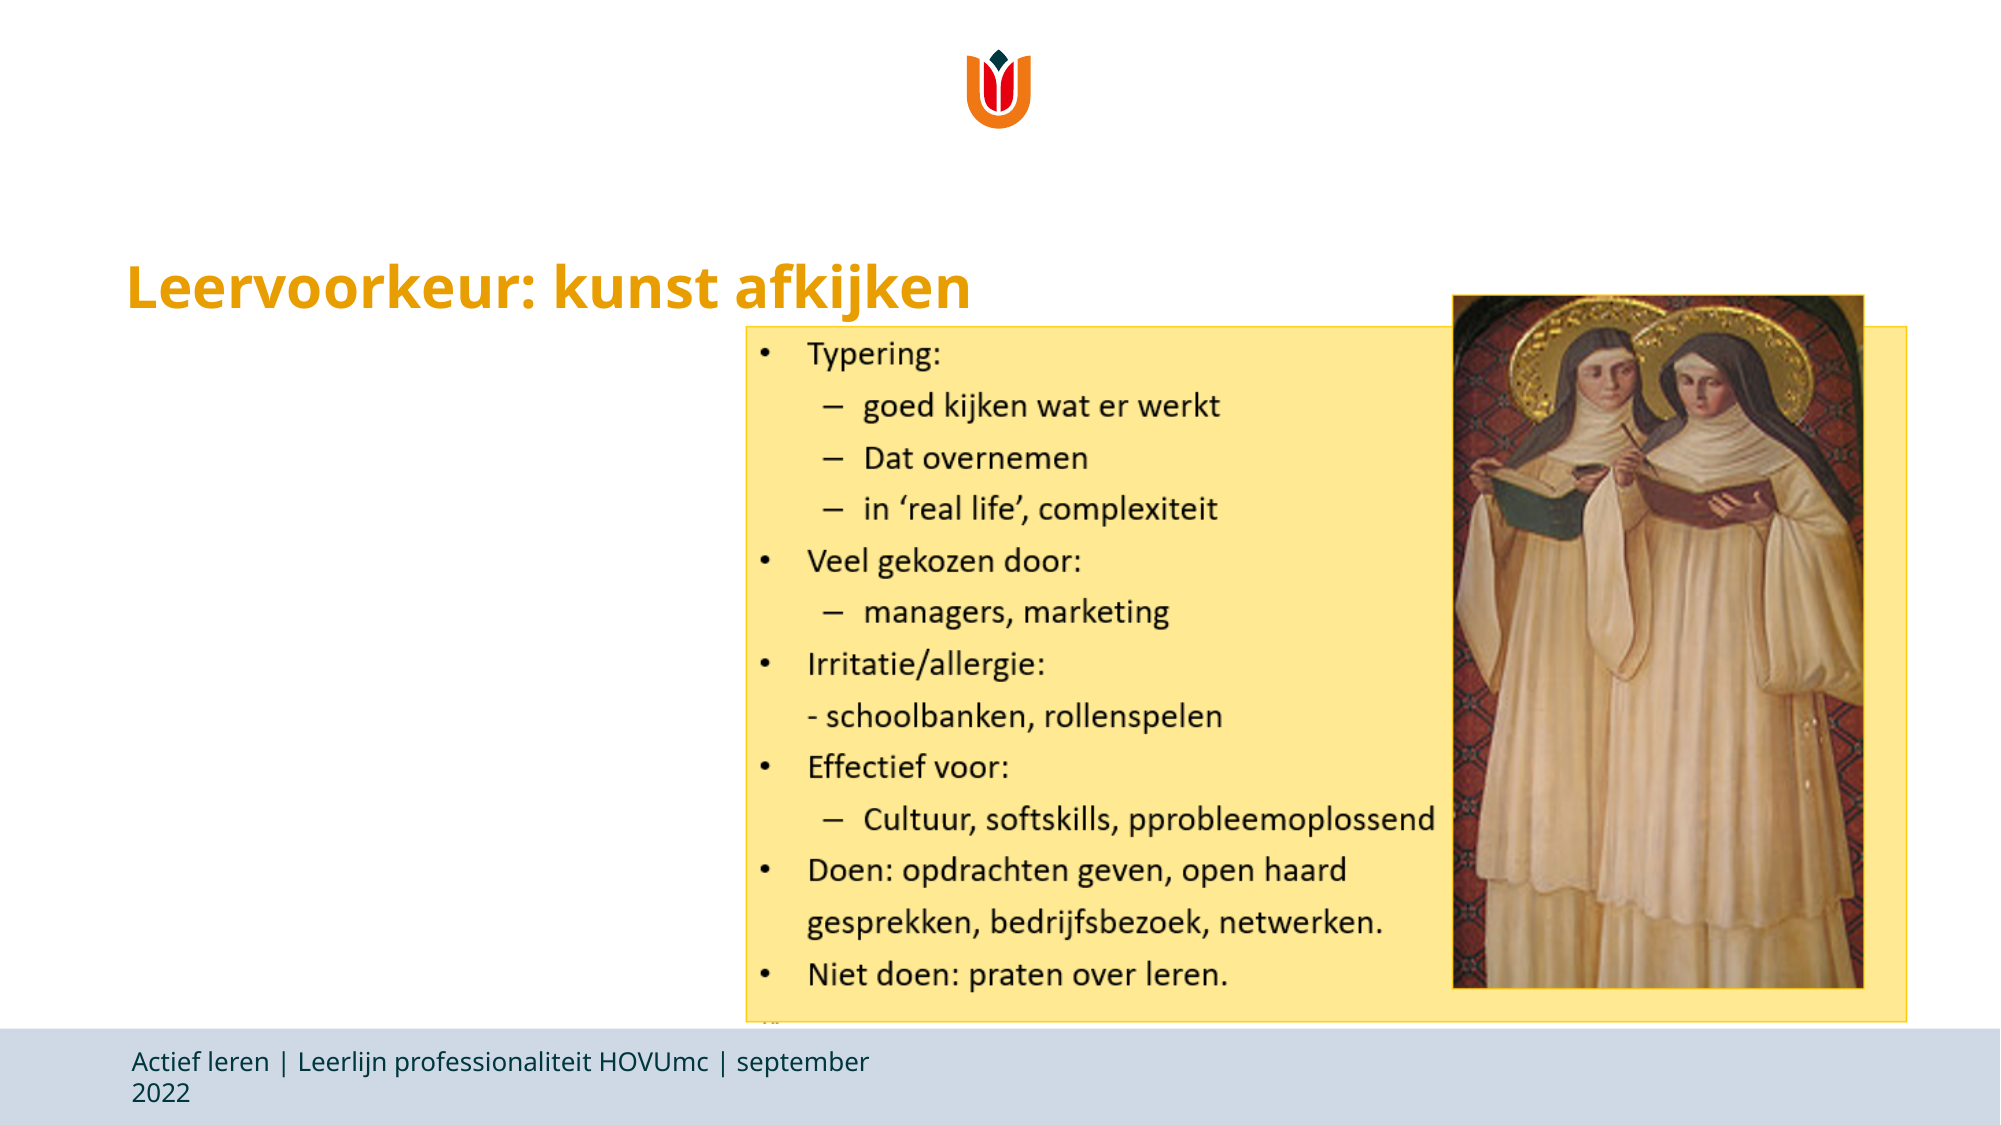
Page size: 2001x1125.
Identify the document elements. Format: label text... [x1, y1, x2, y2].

title Leervoorkeur: kunst afkijken [110, 180, 1877, 398]
footer Actief leren | Leerlijn professionaliteit HOVUmc | september 2022 [116, 1046, 933, 1107]
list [739, 274, 1917, 1024]
